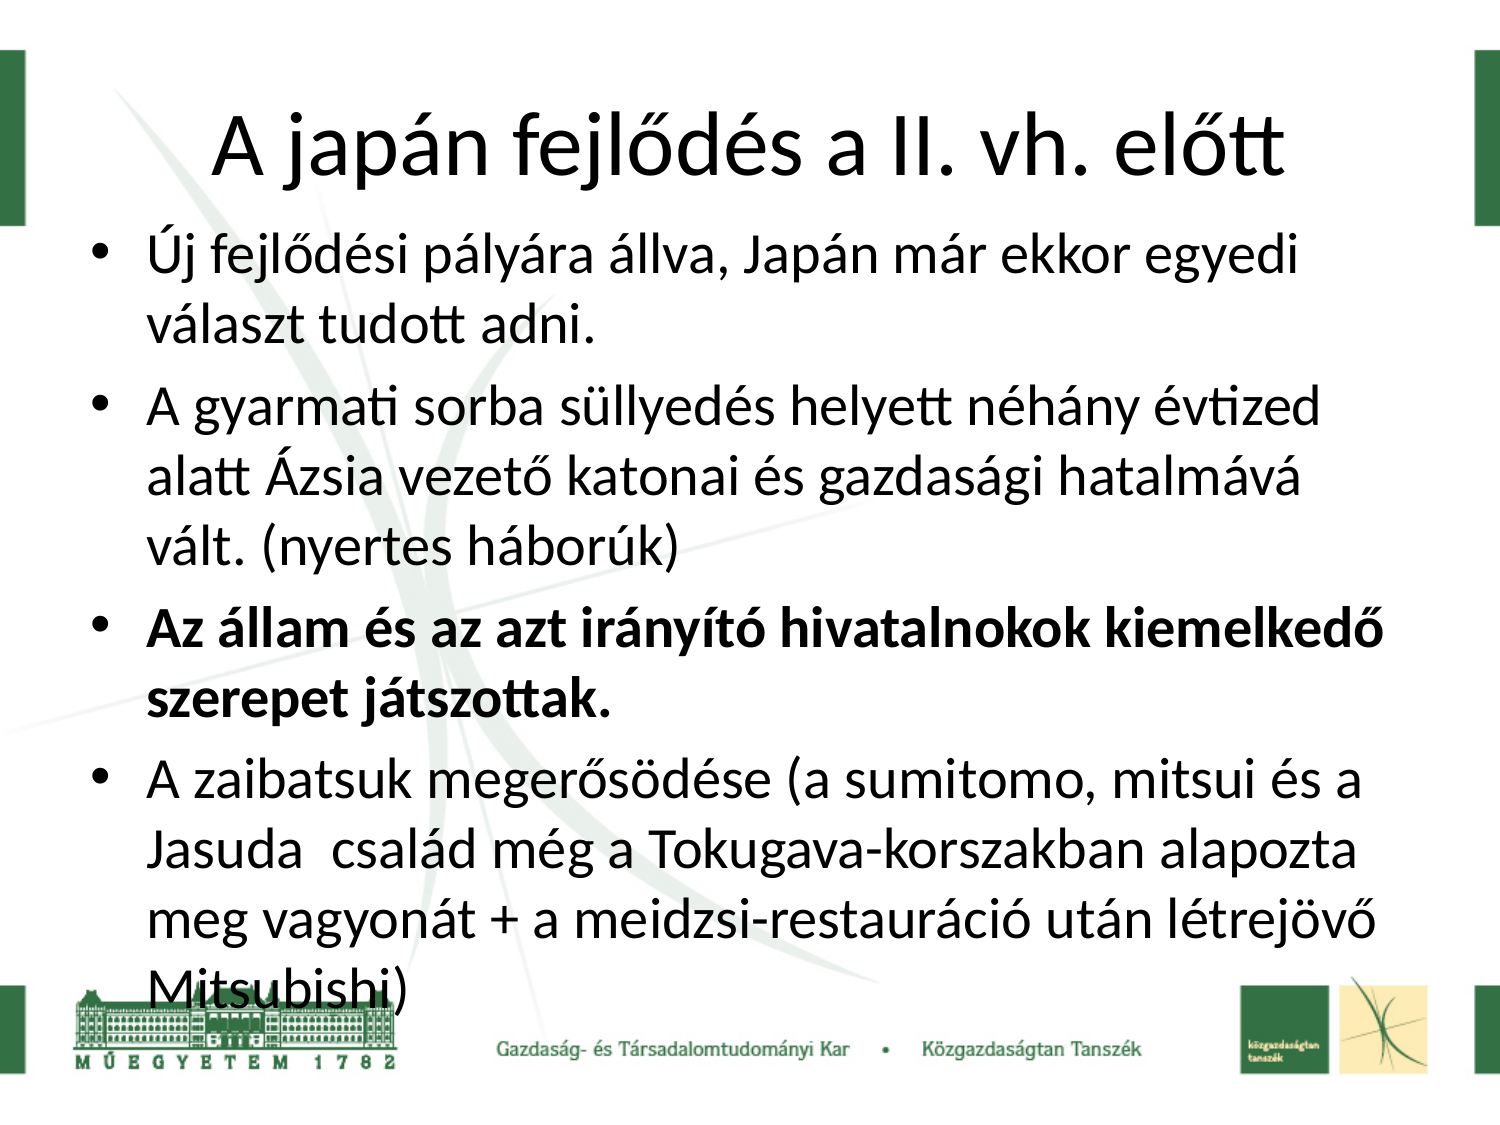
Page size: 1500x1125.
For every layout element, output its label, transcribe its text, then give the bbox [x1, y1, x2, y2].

list Új fejlődési pályára állva, Japán már ekkor egyedi választ tudott adni. A gyarmati sorba süllyedés helyett néhány évtized alatt Ázsia vezető katonai és gazdasági hatalmává vált. (nyertes háborúk) Az állam és az azt irányító hivatalnokok kiemelkedő szerepet játszottak. A zaibatsuk megerősödése (a sumitomo, mitsui és a Jasuda család még a Tokugava-korszakban alapozta meg vagyonát + a meidzsi-restauráció után létrejövő Mitsubishi) [74, 207, 1426, 1006]
picture [0, 0, 1500, 1125]
title A japán fejlődés a II. vh. előtt [74, 44, 1426, 207]
